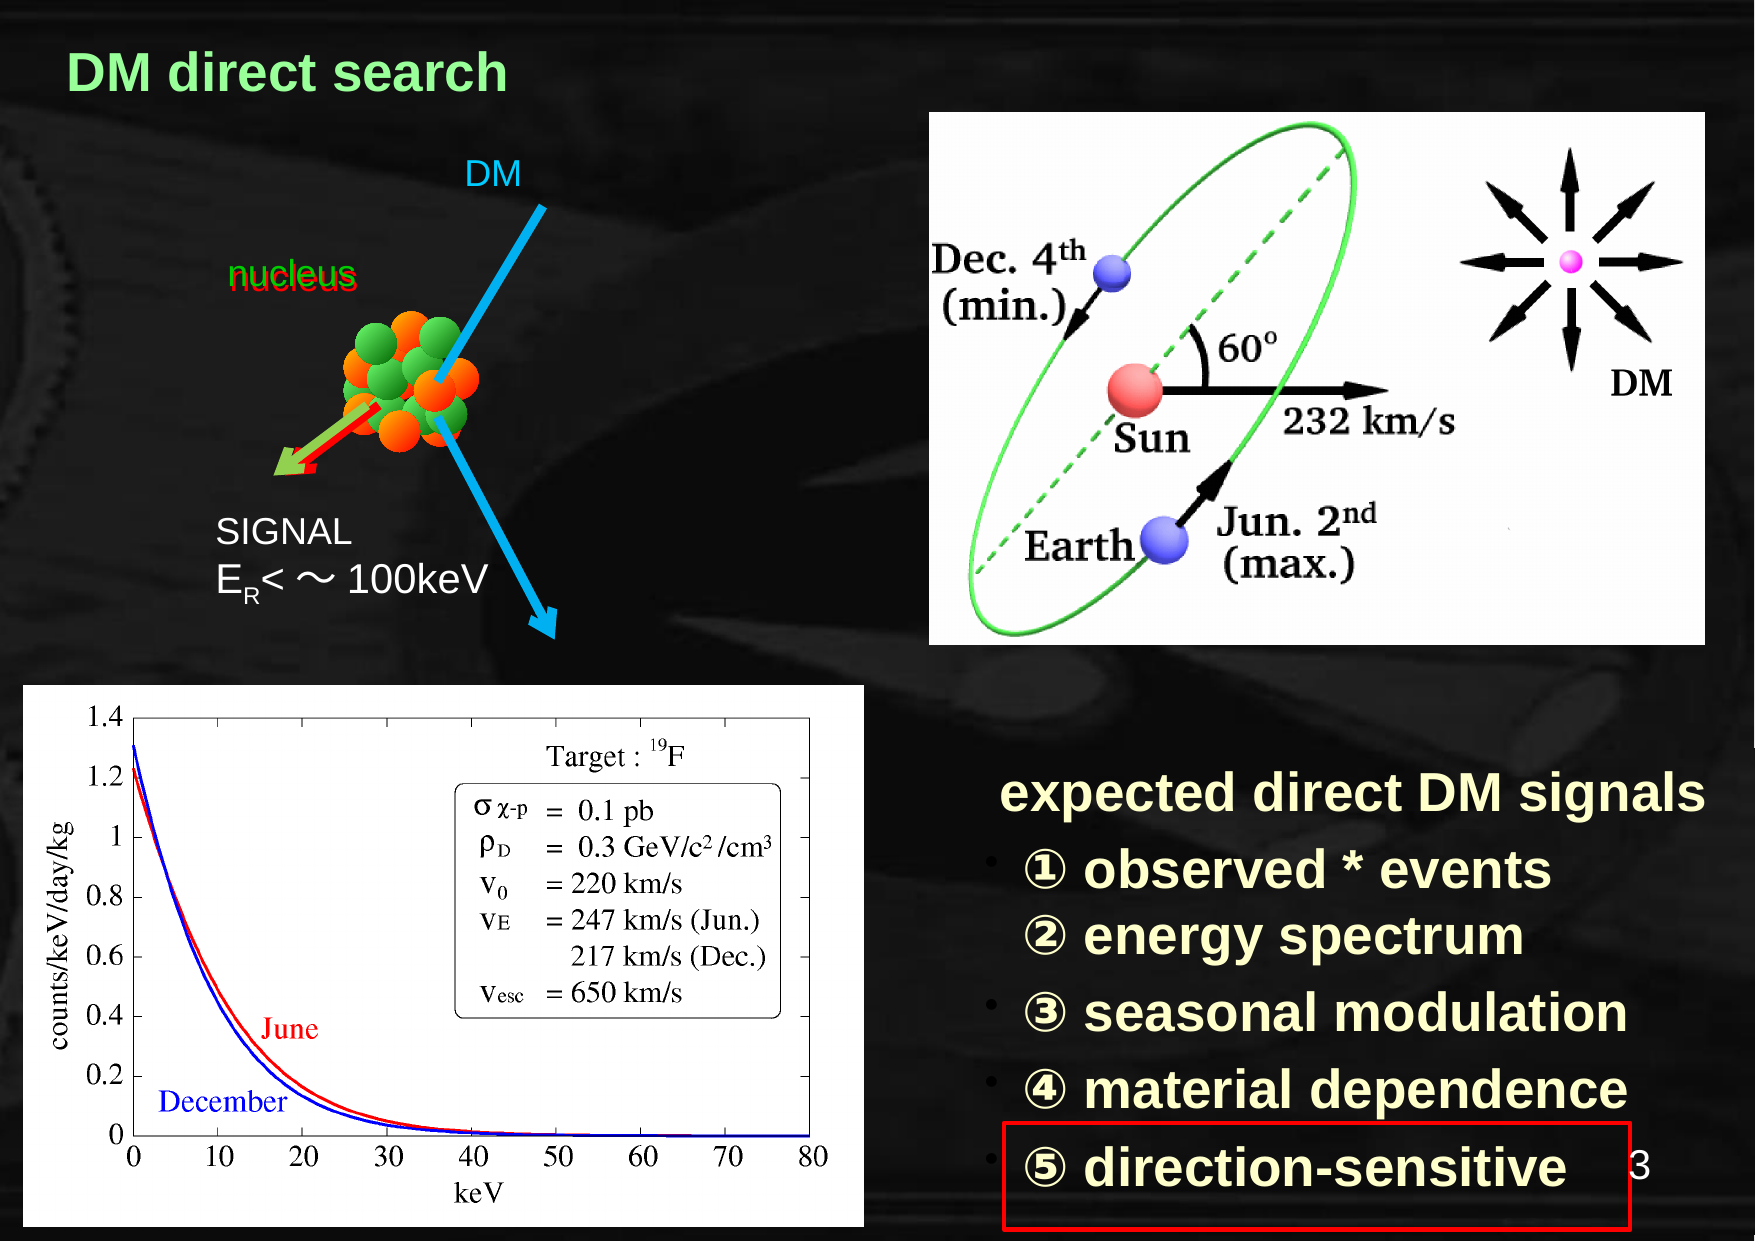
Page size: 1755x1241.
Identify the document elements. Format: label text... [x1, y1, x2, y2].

text_box [1004, 1123, 1631, 1230]
text_box DM direct search [0, 28, 1350, 123]
text_box expected direct DM signals ① observed * events ② energy spectrum ③ seasonal modulation ④ material dependence ⑤ direction-sensitive [857, 748, 1755, 1235]
picture [0, 0, 1755, 1241]
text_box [120, 140, 848, 683]
slide_number 2 [1256, 1129, 1667, 1214]
